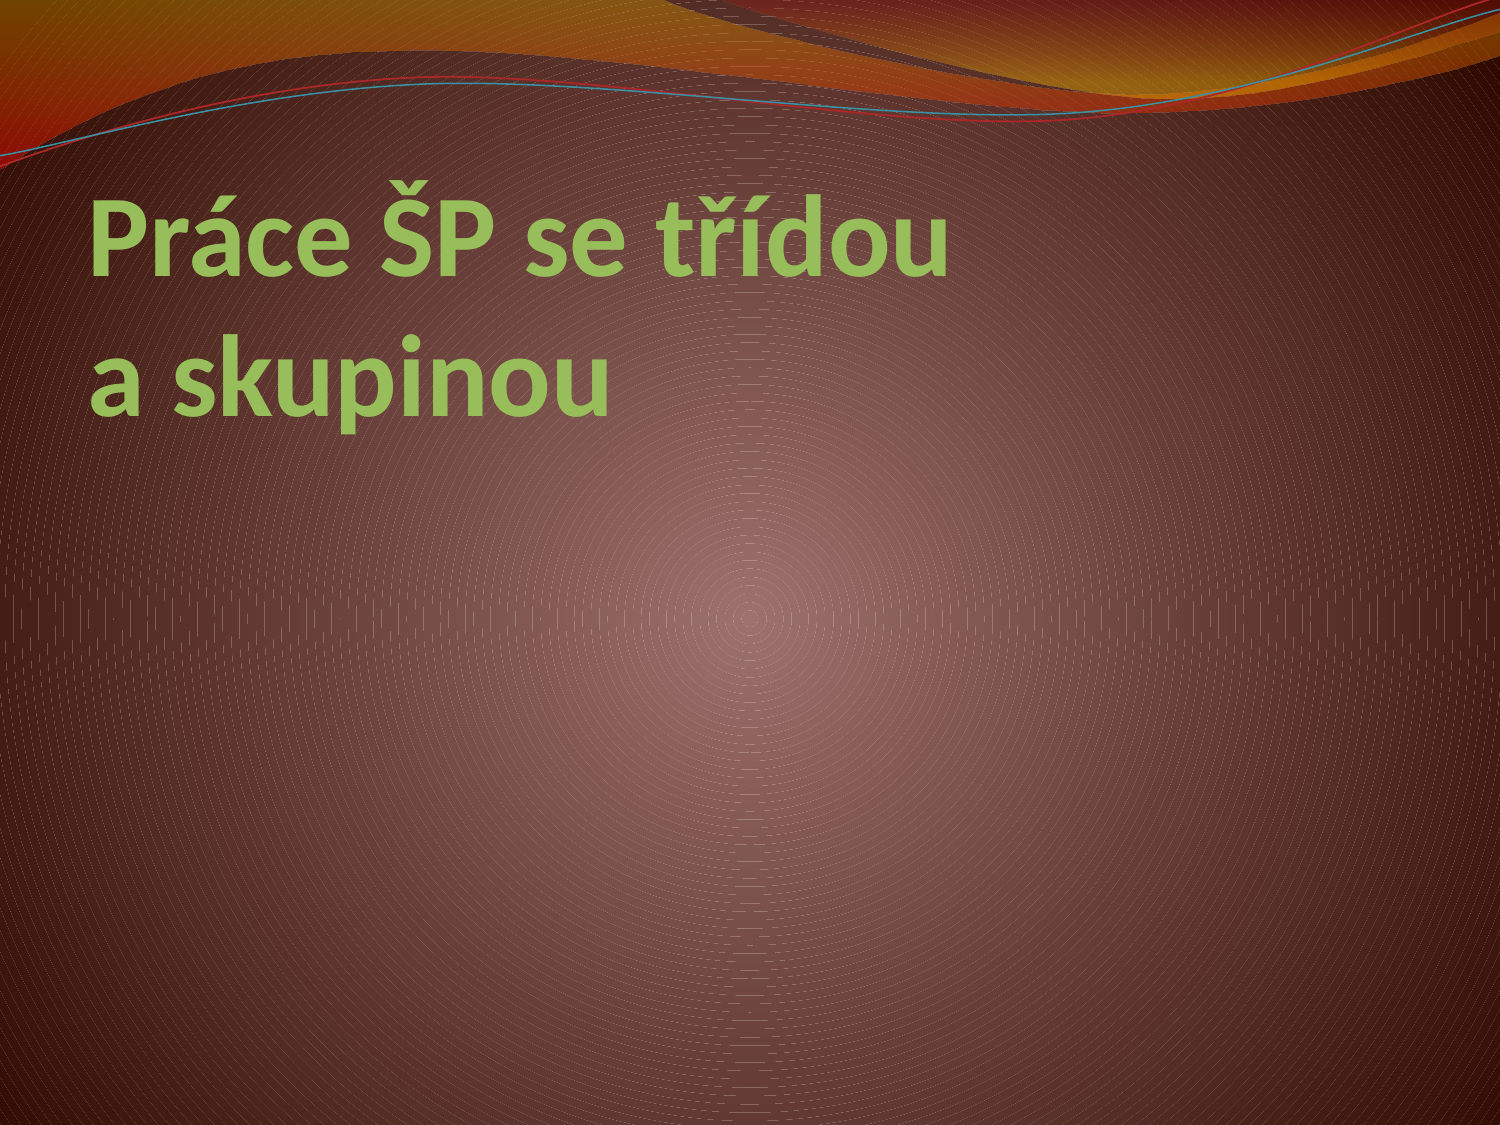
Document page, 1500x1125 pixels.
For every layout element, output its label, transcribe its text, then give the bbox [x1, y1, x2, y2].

title Práce ŠP se třídou a skupinou [86, 216, 1362, 440]
